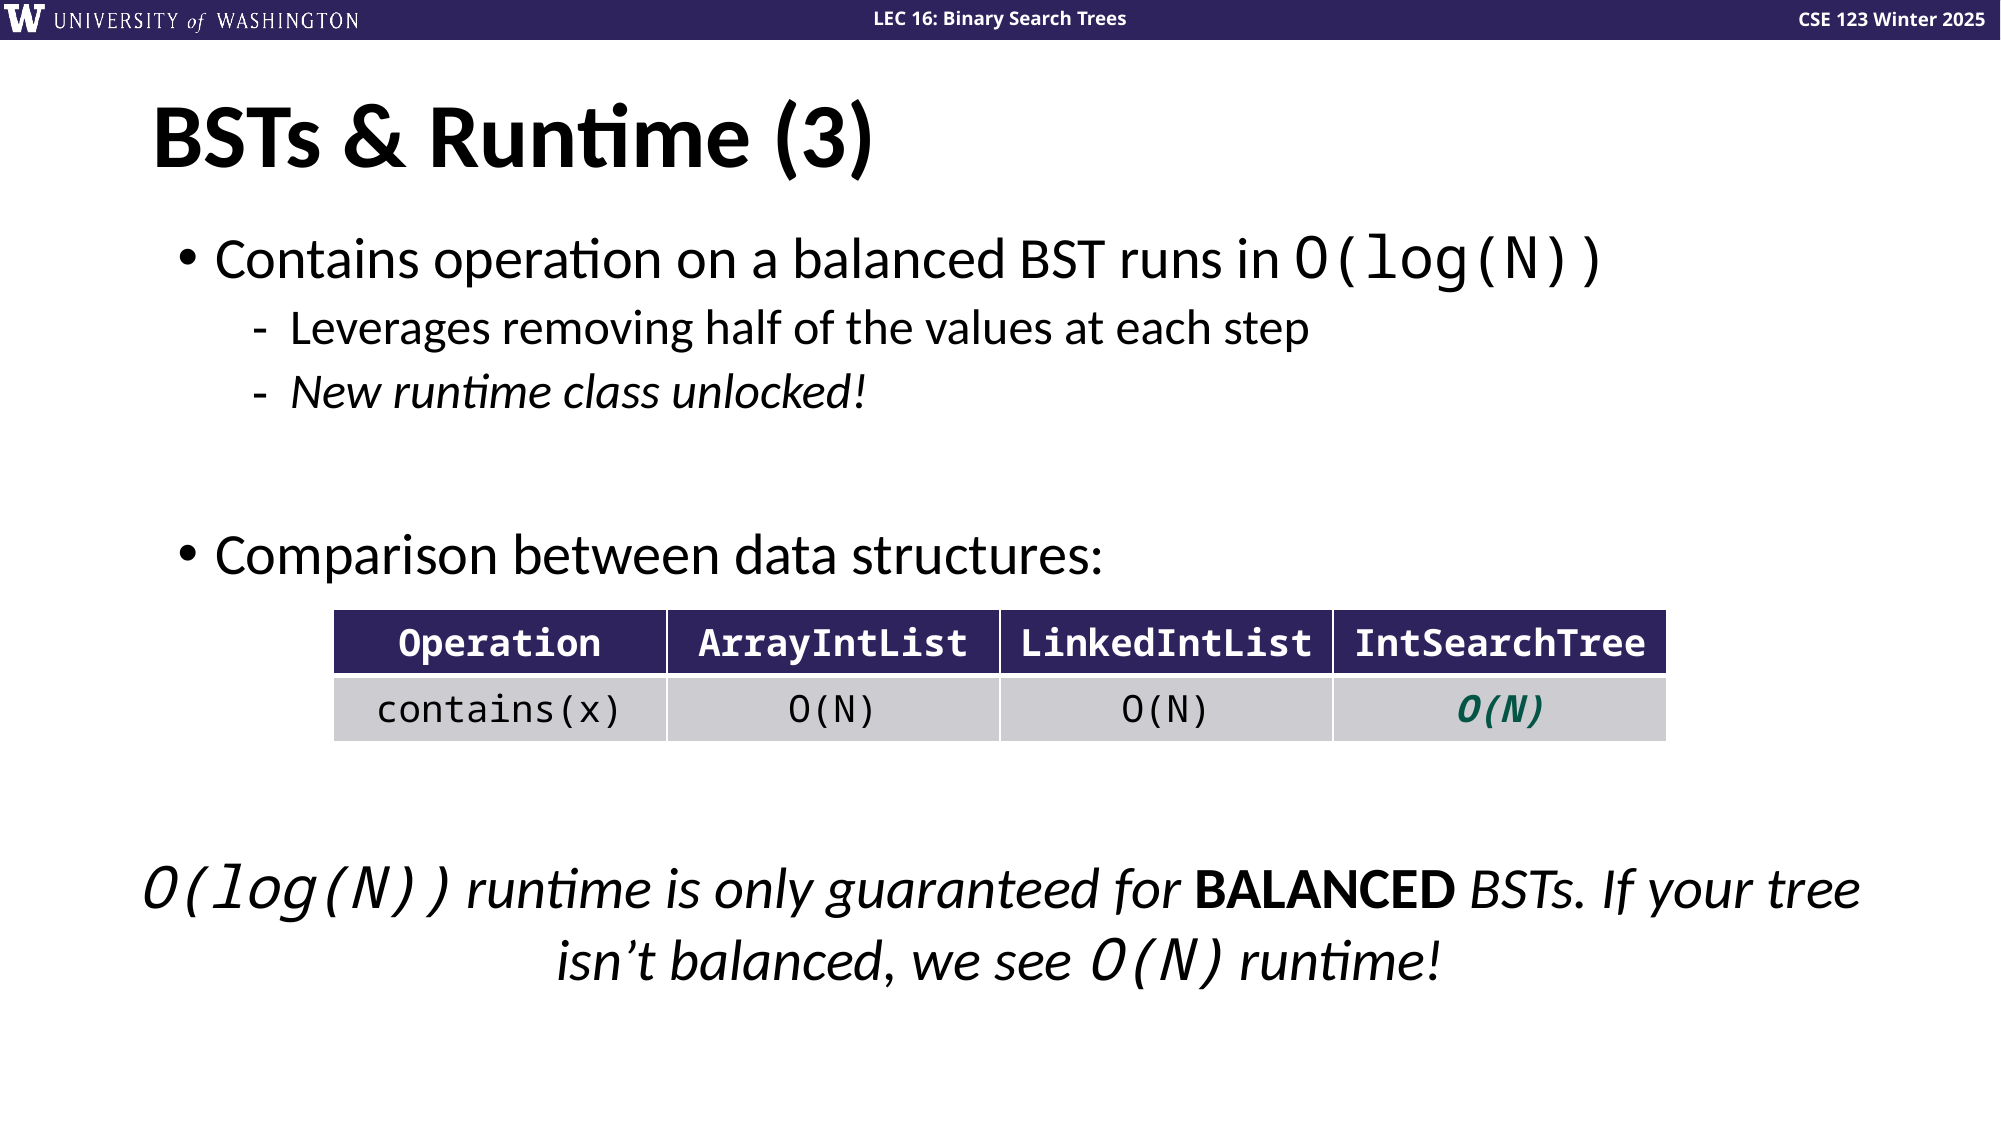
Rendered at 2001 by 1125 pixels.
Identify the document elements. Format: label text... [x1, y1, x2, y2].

table_header LinkedIntList [1001, 610, 1332, 673]
table_cell contains(x) [334, 678, 666, 741]
table_cell O(N) [1001, 678, 1332, 741]
table_header ArrayIntList [668, 610, 999, 673]
picture [4, 4, 358, 33]
table_header Operation [334, 610, 666, 673]
text_box O(log(N)) runtime is only guaranteed for BALANCED BSTs. If your tree isn’t balanced, we see O(N) runtime! [111, 844, 1889, 1069]
table_header IntSearchTree [1334, 610, 1666, 673]
table_cell O(N) [1334, 678, 1666, 741]
table_cell O(N) [668, 678, 999, 741]
title BSTs & Runtime (3) [137, 74, 1863, 200]
text_box Contains operation on a balanced BST runs in O(log(N)) Leverages removing half of the values at each step New runtime class unlocked! Comparison between data structures: [162, 220, 1940, 1125]
